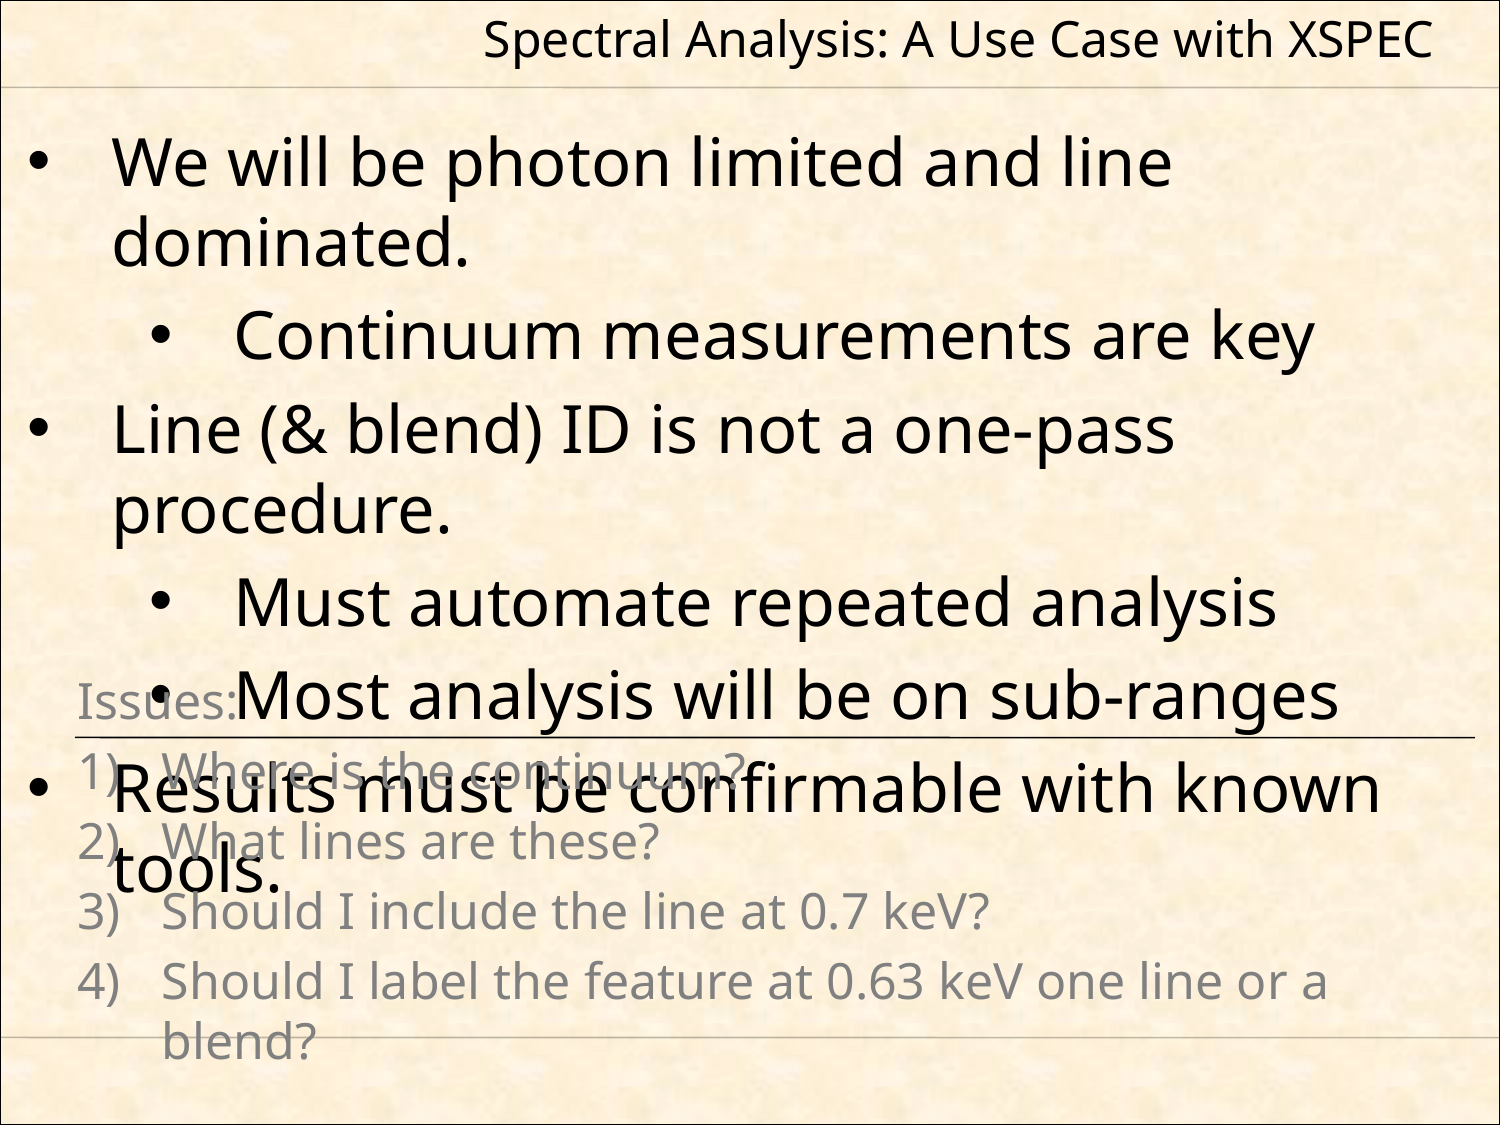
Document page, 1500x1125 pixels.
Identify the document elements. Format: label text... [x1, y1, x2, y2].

text_box We will be photon limited and line dominated. Continuum measurements are key Line (& blend) ID is not a one-pass procedure. Must automate repeated analysis Most analysis will be on sub-ranges Results must be confirmable with known tools. [12, 112, 1438, 700]
title Spectral Analysis: A Use Case with XSPEC [0, 0, 1450, 75]
text_box Issues: Where is the continuum? What lines are these? Should I include the line at 0.7 keV? Should I label the feature at 0.63 keV one line or a blend? [62, 662, 1388, 1078]
text_box [0, 0, 1500, 1125]
